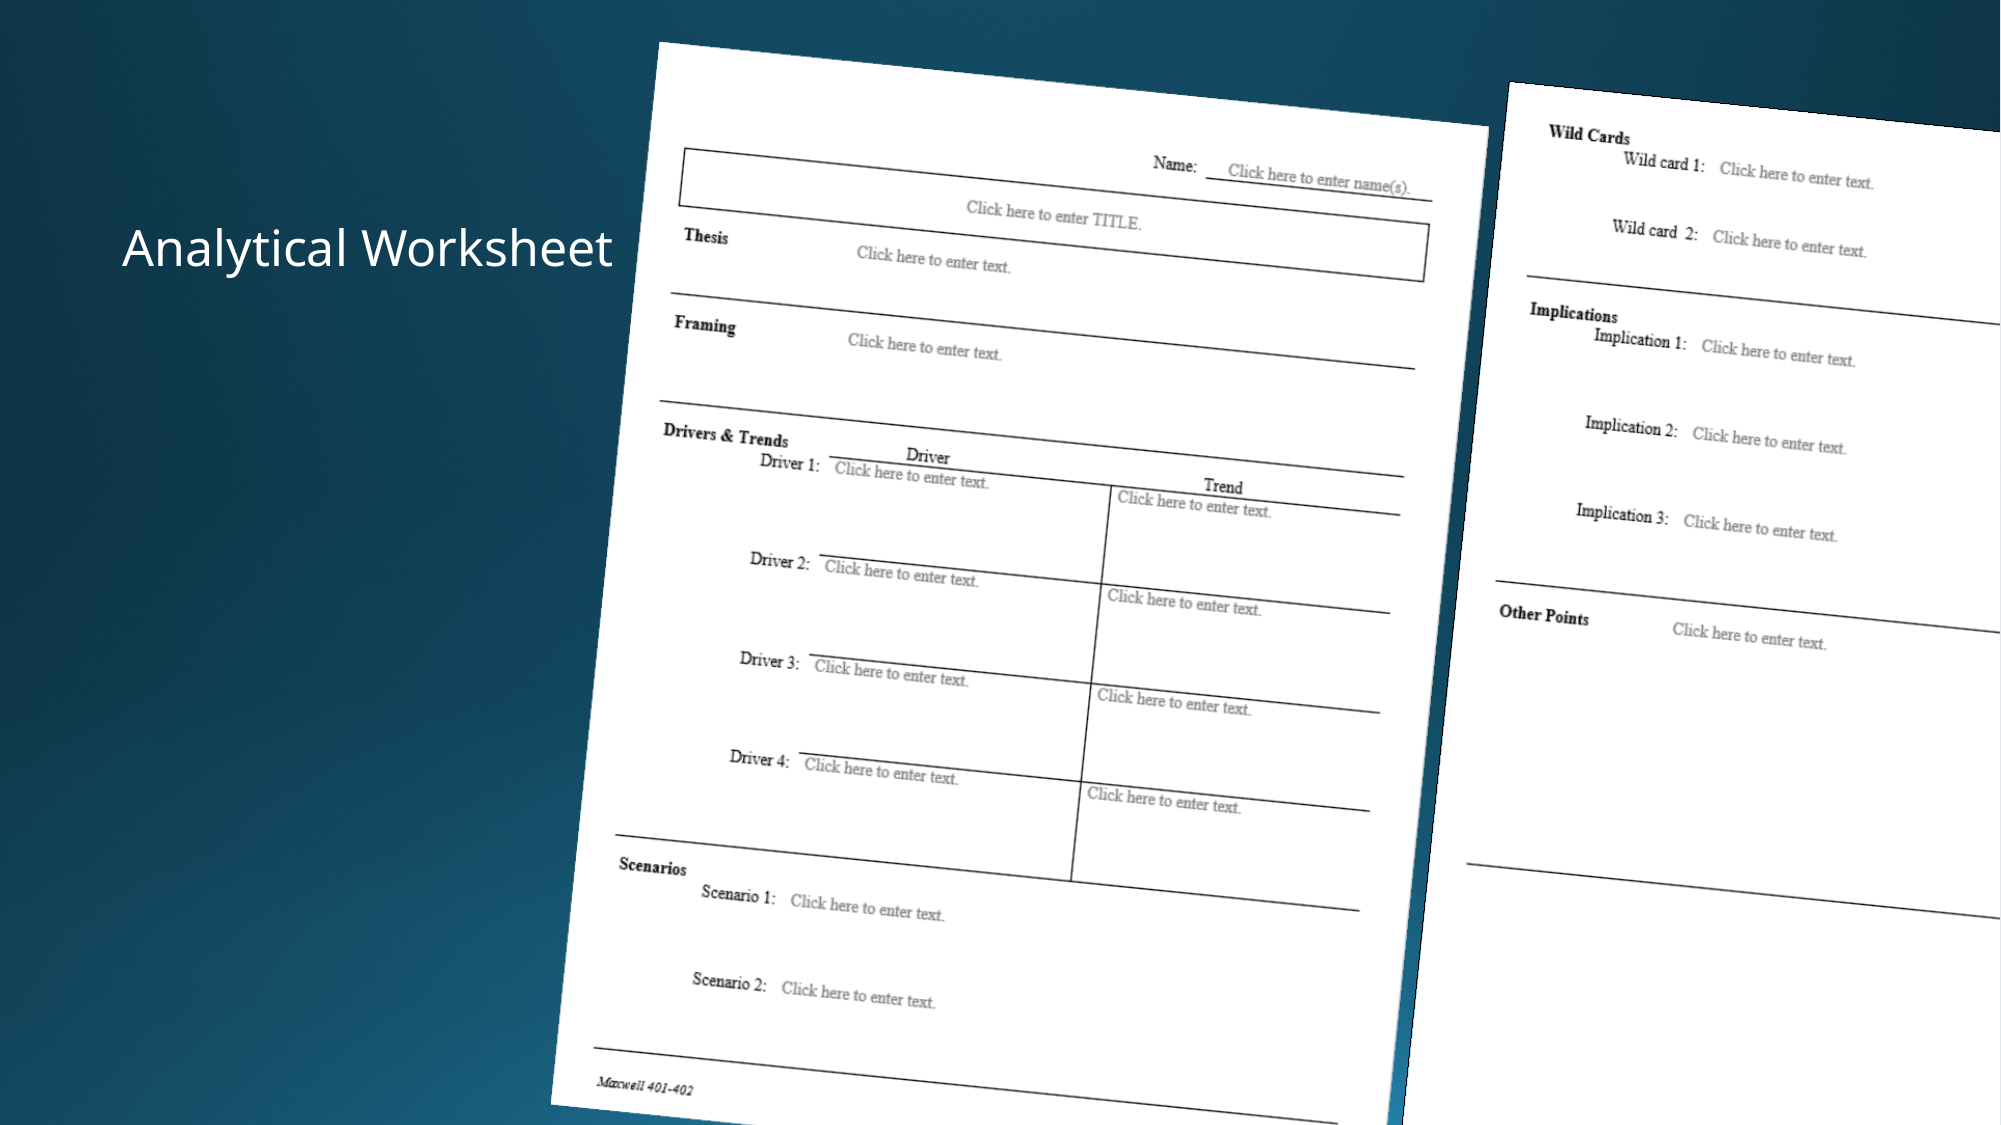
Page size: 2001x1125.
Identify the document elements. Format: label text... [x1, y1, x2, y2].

picture [0, 0, 2001, 1125]
text_box Analytical Worksheet [107, 208, 603, 284]
